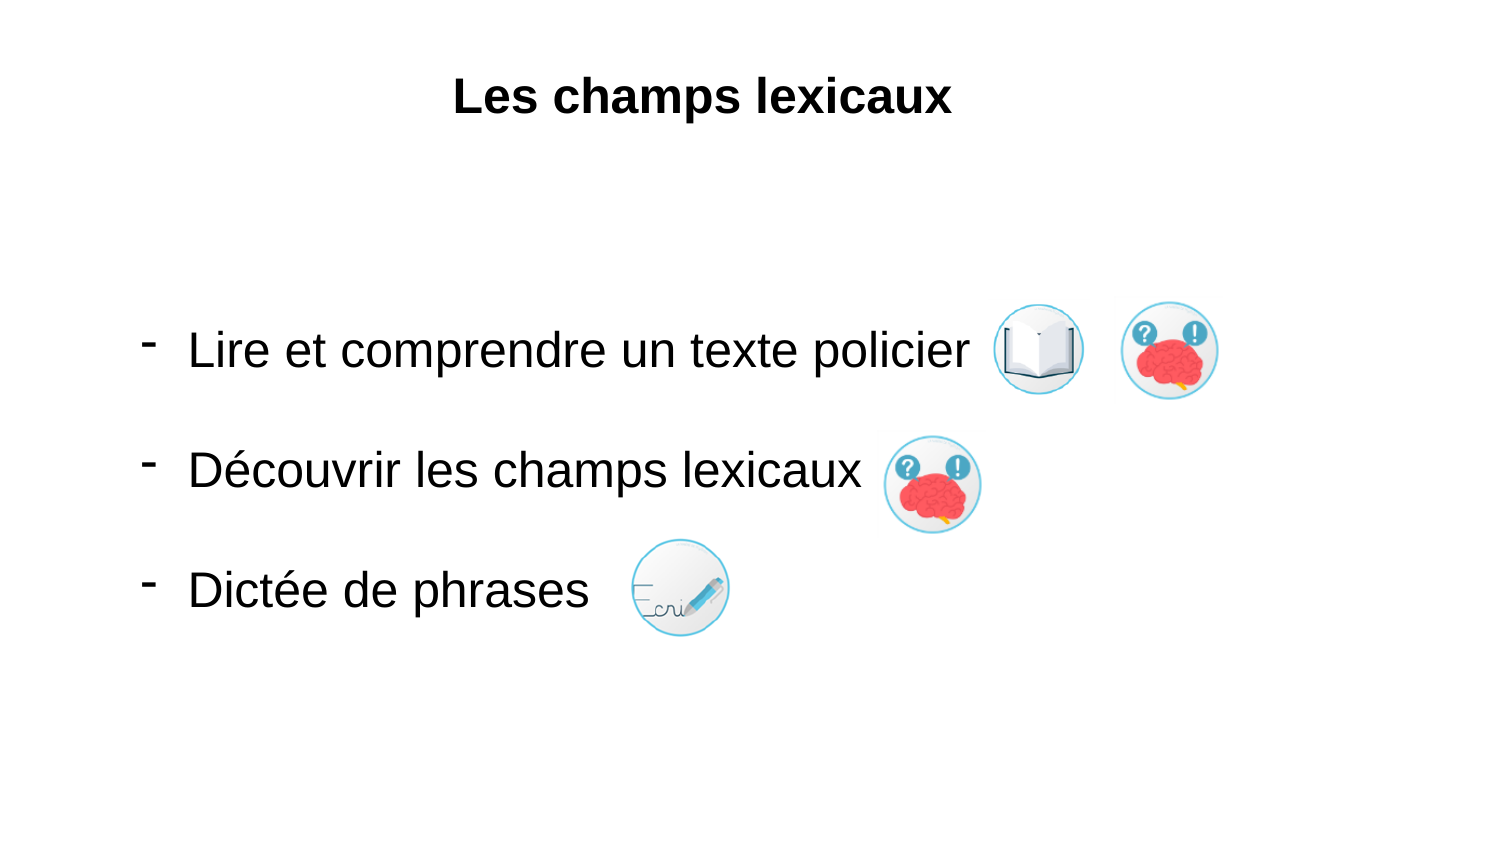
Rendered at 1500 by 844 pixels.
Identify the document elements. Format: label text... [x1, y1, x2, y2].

text_box Lire et comprendre un texte policier Découvrir les champs lexicaux Dictée de phrases [125, 249, 1473, 625]
picture [988, 299, 1091, 400]
text_box Les champs lexicaux [312, 55, 1093, 131]
picture [876, 430, 986, 538]
picture [631, 536, 731, 641]
picture [1114, 296, 1223, 404]
